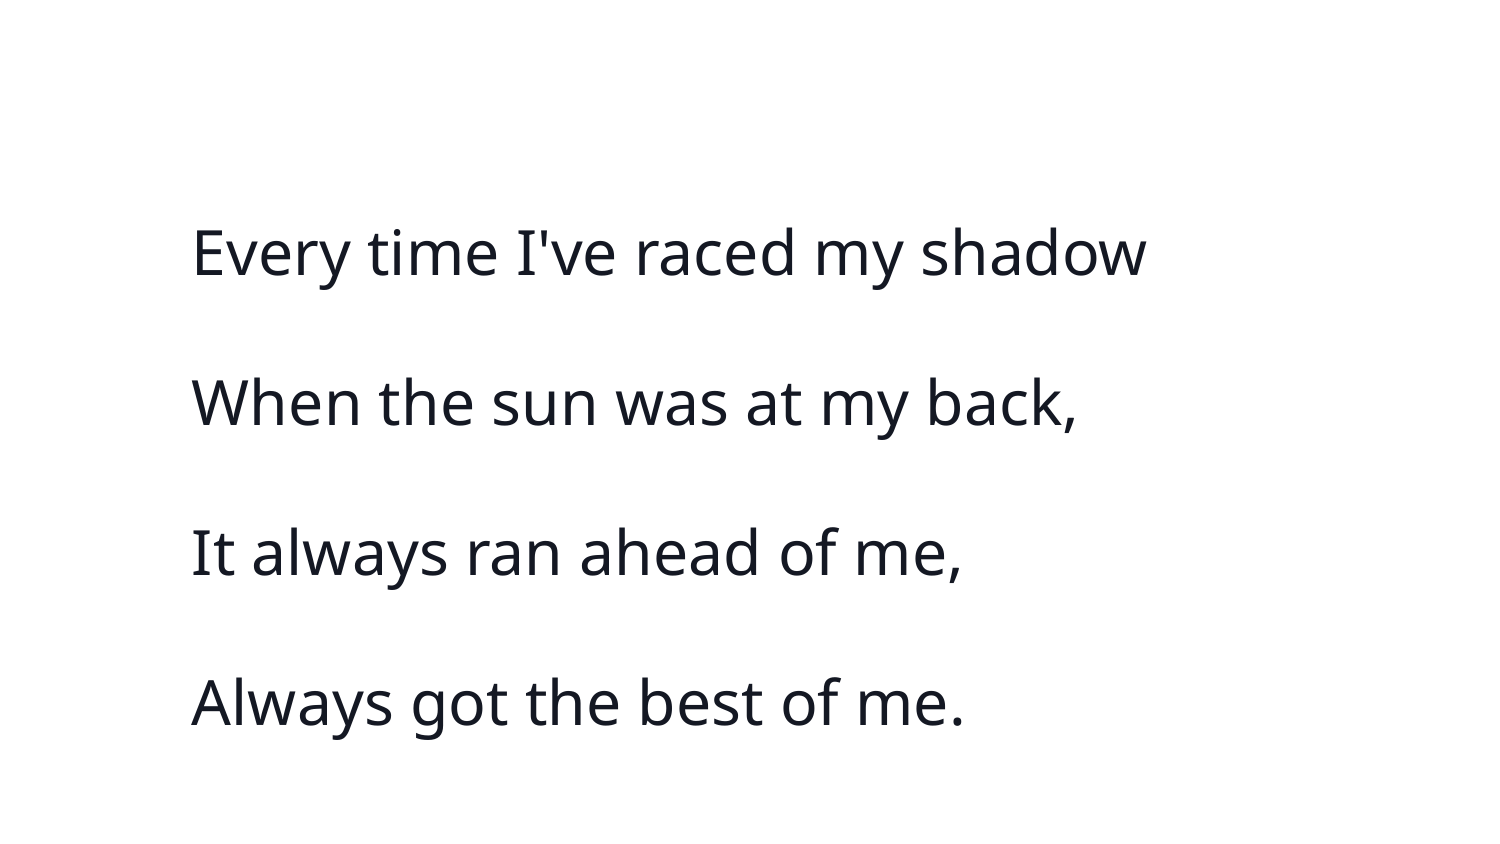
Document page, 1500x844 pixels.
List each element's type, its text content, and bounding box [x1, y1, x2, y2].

list Every time I've raced my shadow When the sun was at my back, It always ran ahead of me, Always got the best of me. [176, 123, 1449, 825]
